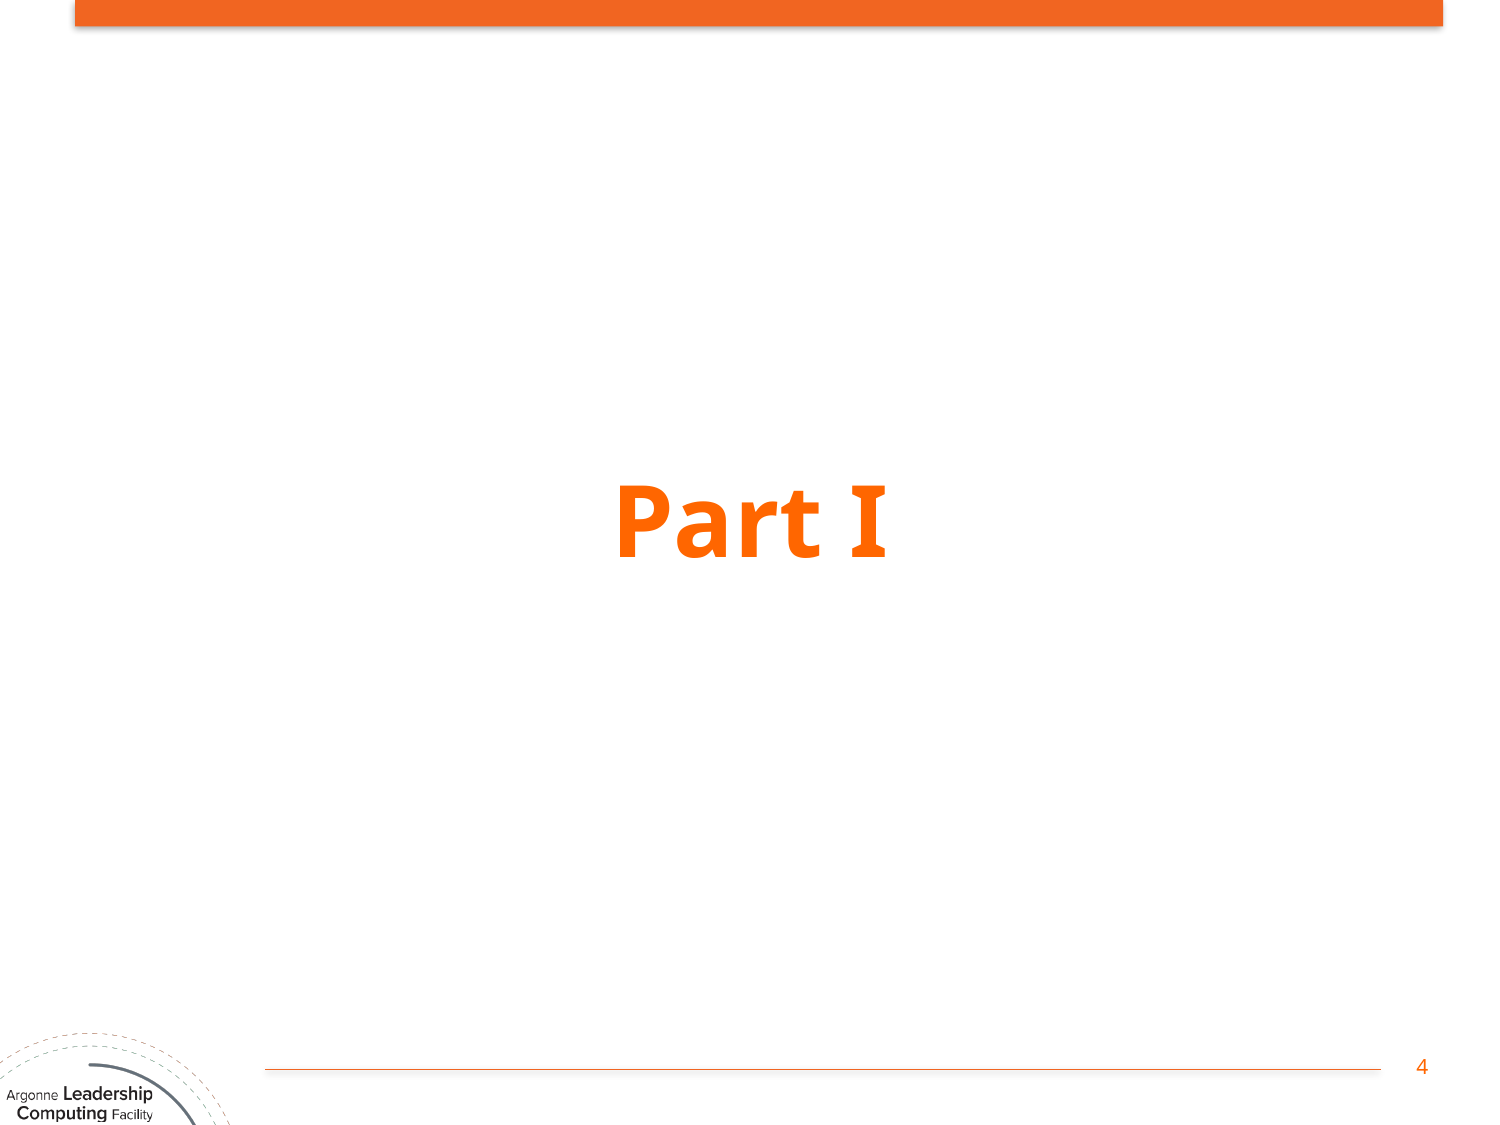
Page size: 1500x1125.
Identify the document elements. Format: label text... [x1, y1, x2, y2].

slide_number 4 [1093, 1038, 1444, 1099]
title Part I [75, 450, 1425, 613]
picture [0, 1033, 242, 1125]
